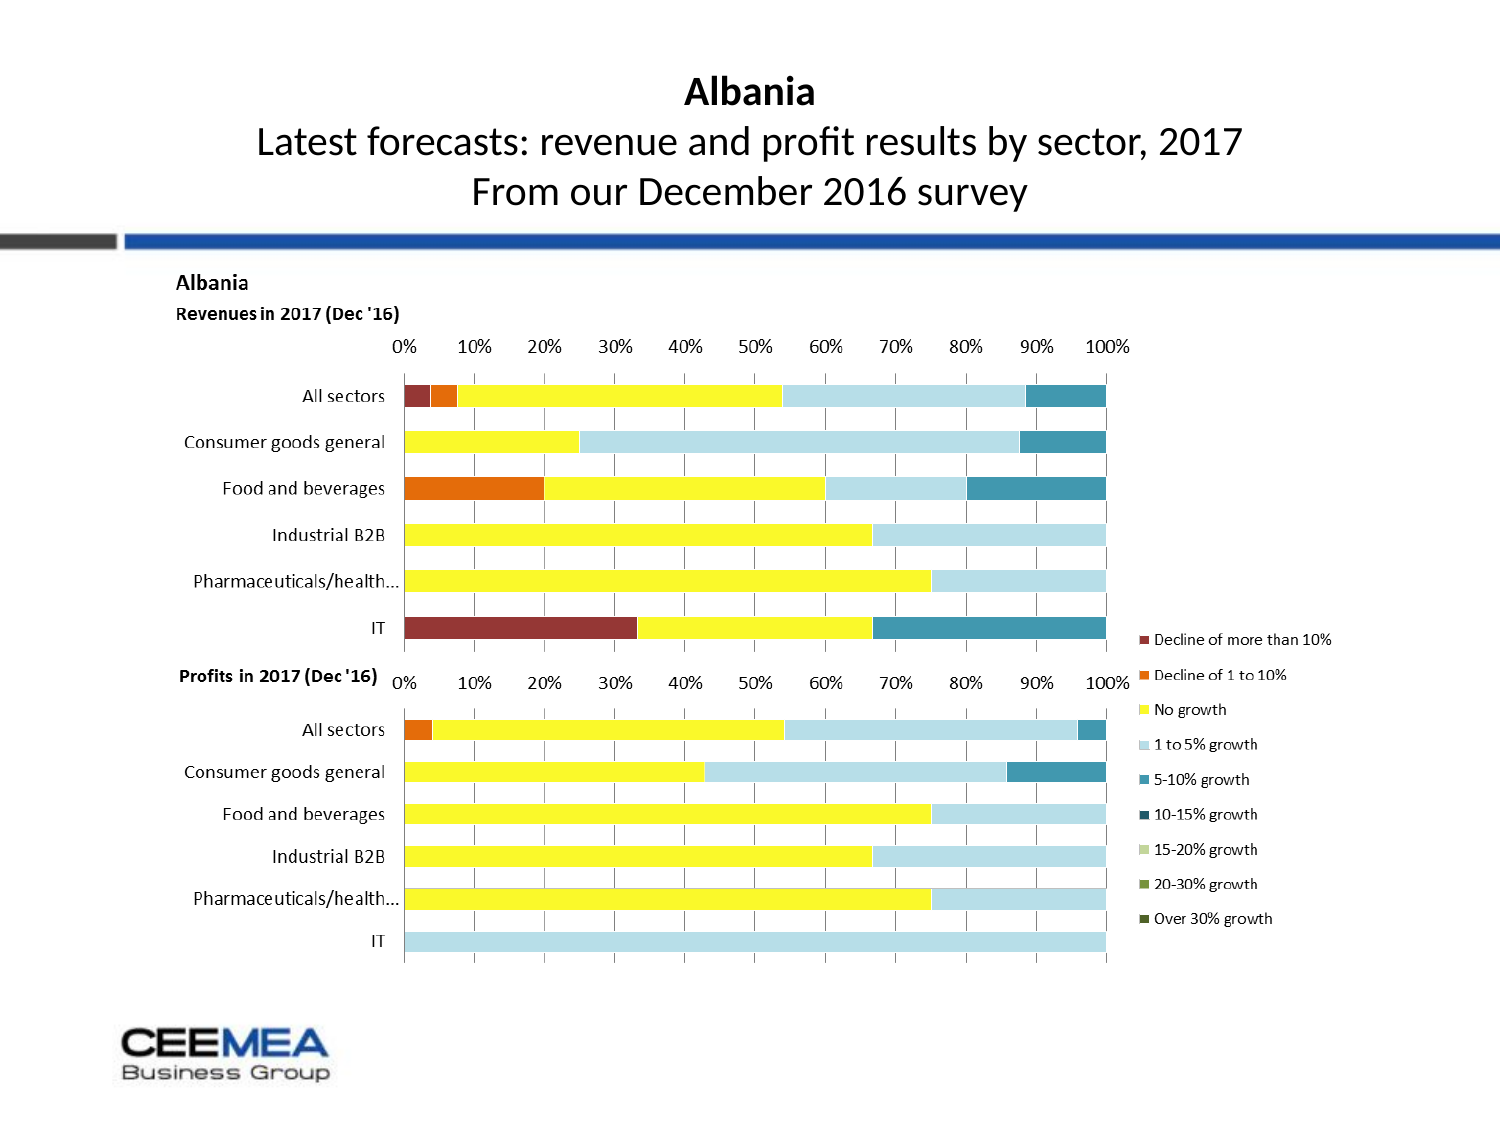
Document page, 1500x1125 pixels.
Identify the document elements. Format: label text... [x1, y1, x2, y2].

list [154, 262, 1346, 1006]
picture [0, 0, 1500, 1125]
title Albania Latest forecasts: revenue and profit results by sector, 2017 From our December 2016 survey [75, 45, 1425, 233]
